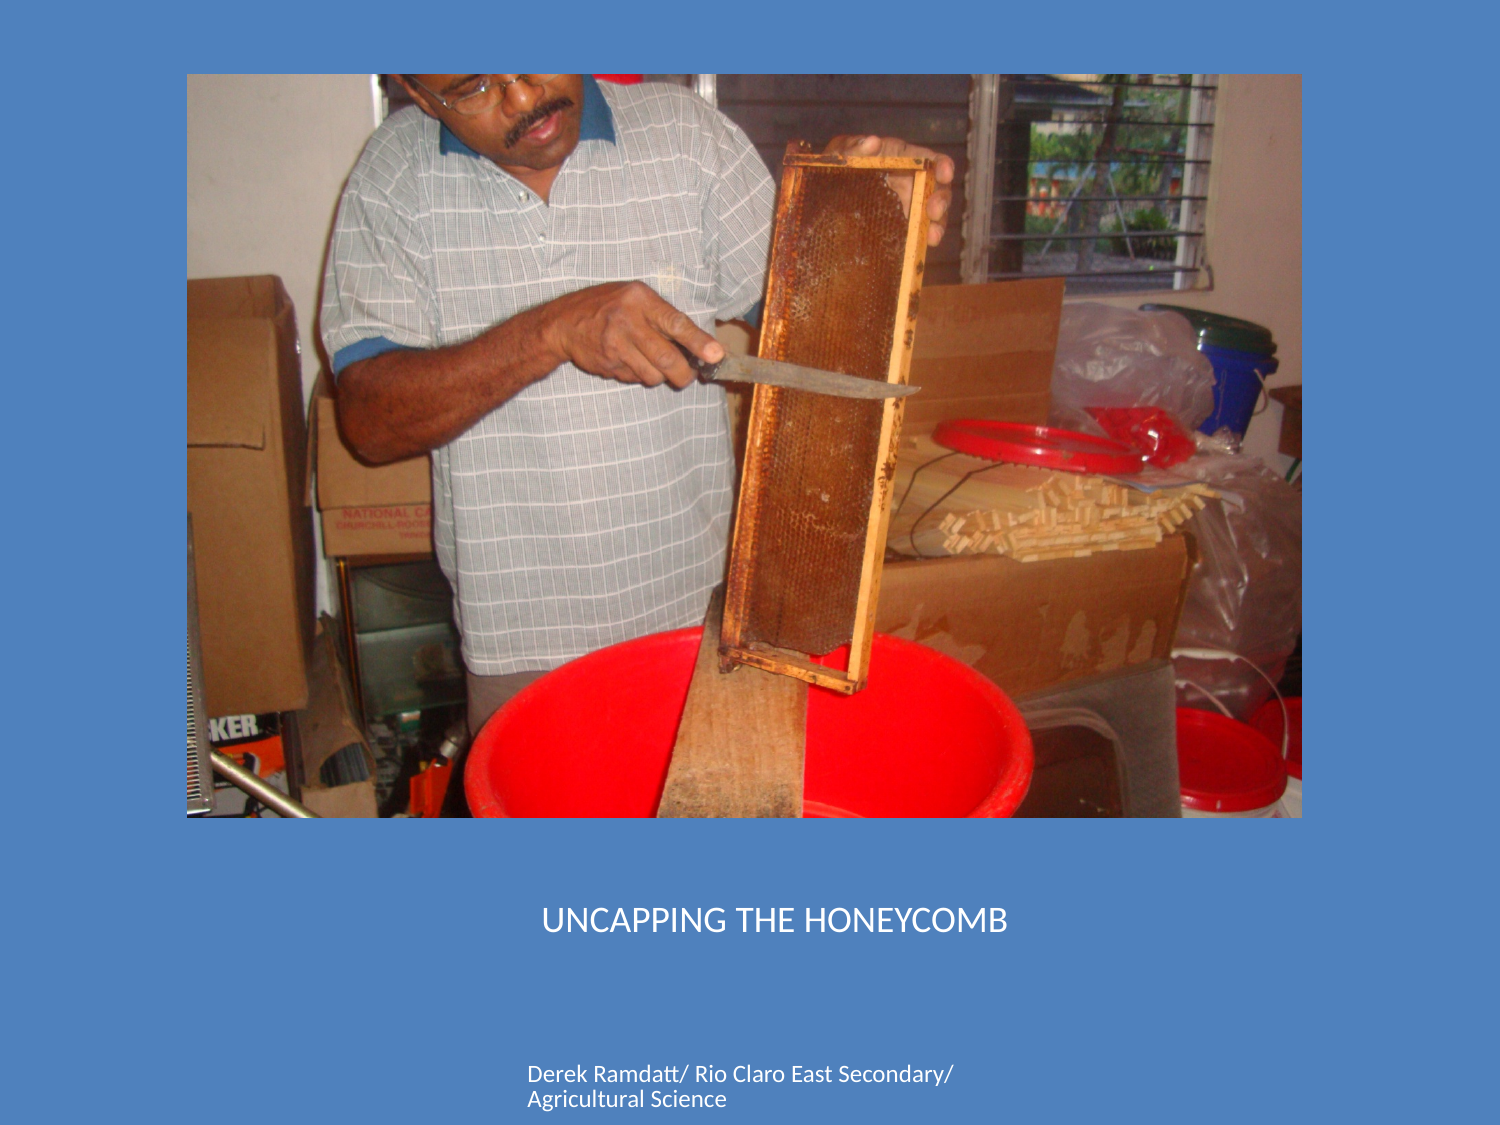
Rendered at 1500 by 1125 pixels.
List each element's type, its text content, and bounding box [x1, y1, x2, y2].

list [187, 74, 1302, 818]
text_box UNCAPPING THE HONEYCOMB [450, 887, 1100, 948]
footer Derek Ramdatt/ Rio Claro East Secondary/ Agricultural Science [512, 1042, 988, 1103]
